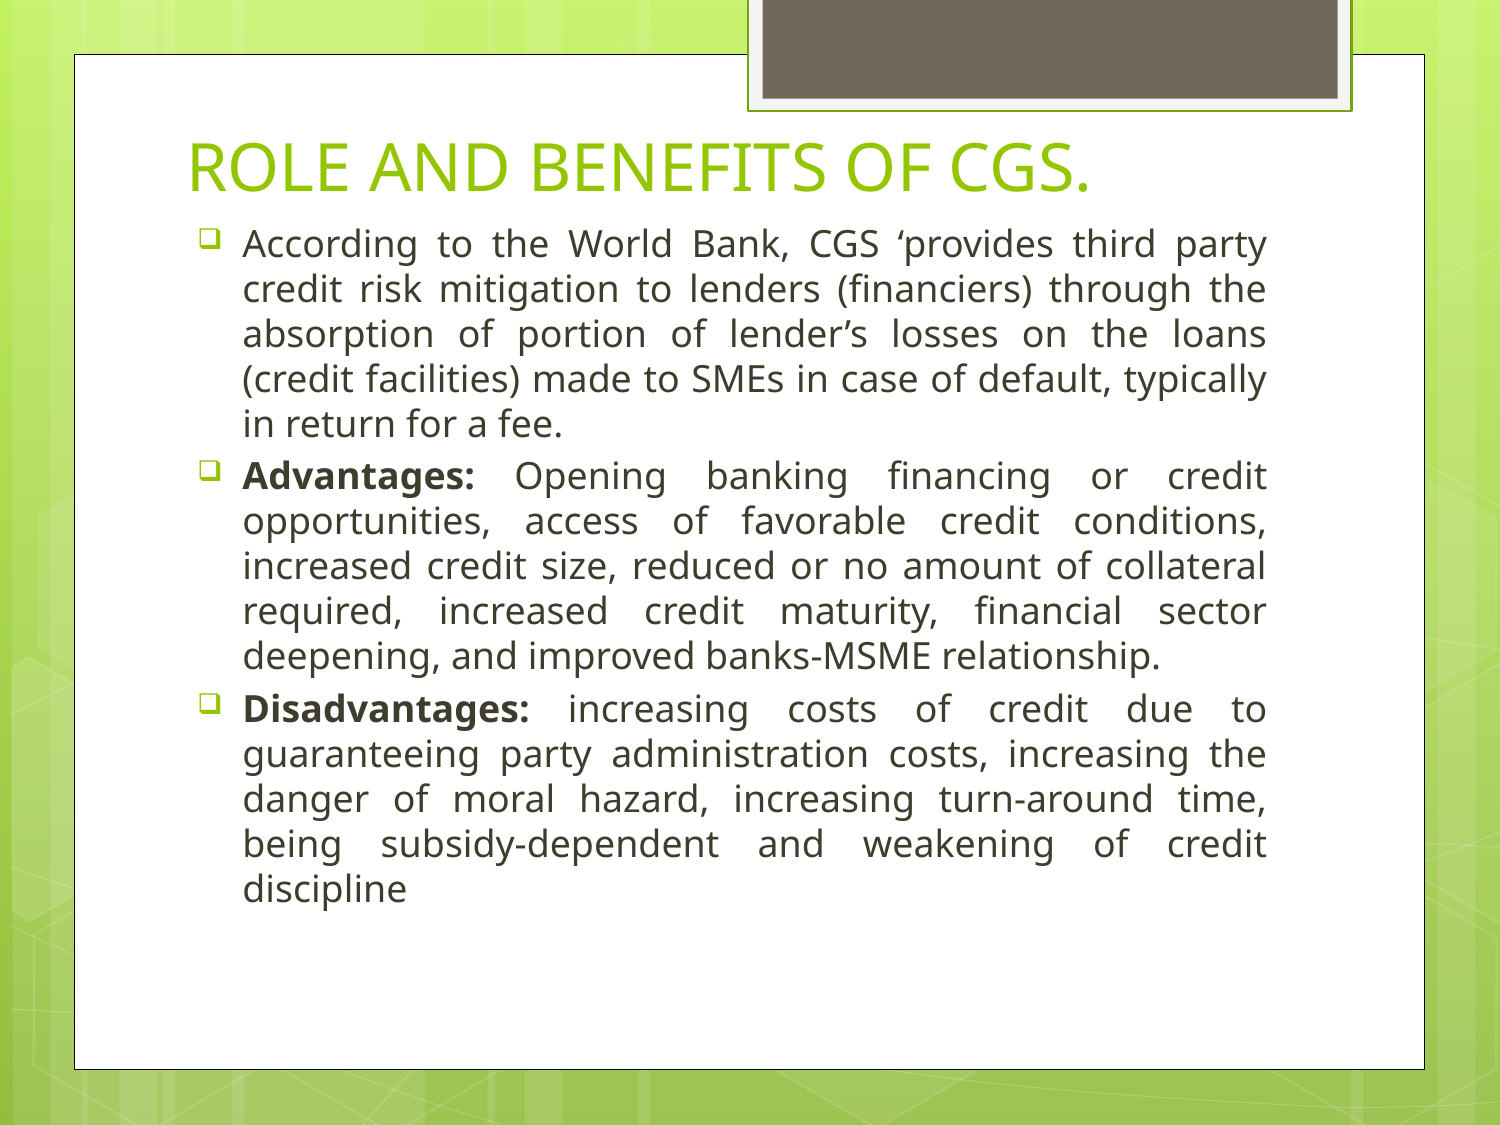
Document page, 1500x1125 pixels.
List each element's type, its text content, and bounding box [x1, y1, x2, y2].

list According to the World Bank, CGS ‘provides third party credit risk mitigation to lenders (financiers) through the absorption of portion of lender’s losses on the loans (credit facilities) made to SMEs in case of default, typically in return for a fee. Advantages: Opening banking financing or credit opportunities, access of favorable credit conditions, increased credit size, reduced or no amount of collateral required, increased credit maturity, financial sector deepening, and improved banks-MSME relationship. Disadvantages: increasing costs of credit due to guaranteeing party administration costs, increasing the danger of moral hazard, increasing turn-around time, being subsidy-dependent and weakening of credit discipline [171, 212, 1283, 1038]
title ROLE AND BENEFITS OF CGS. [171, 112, 1324, 213]
